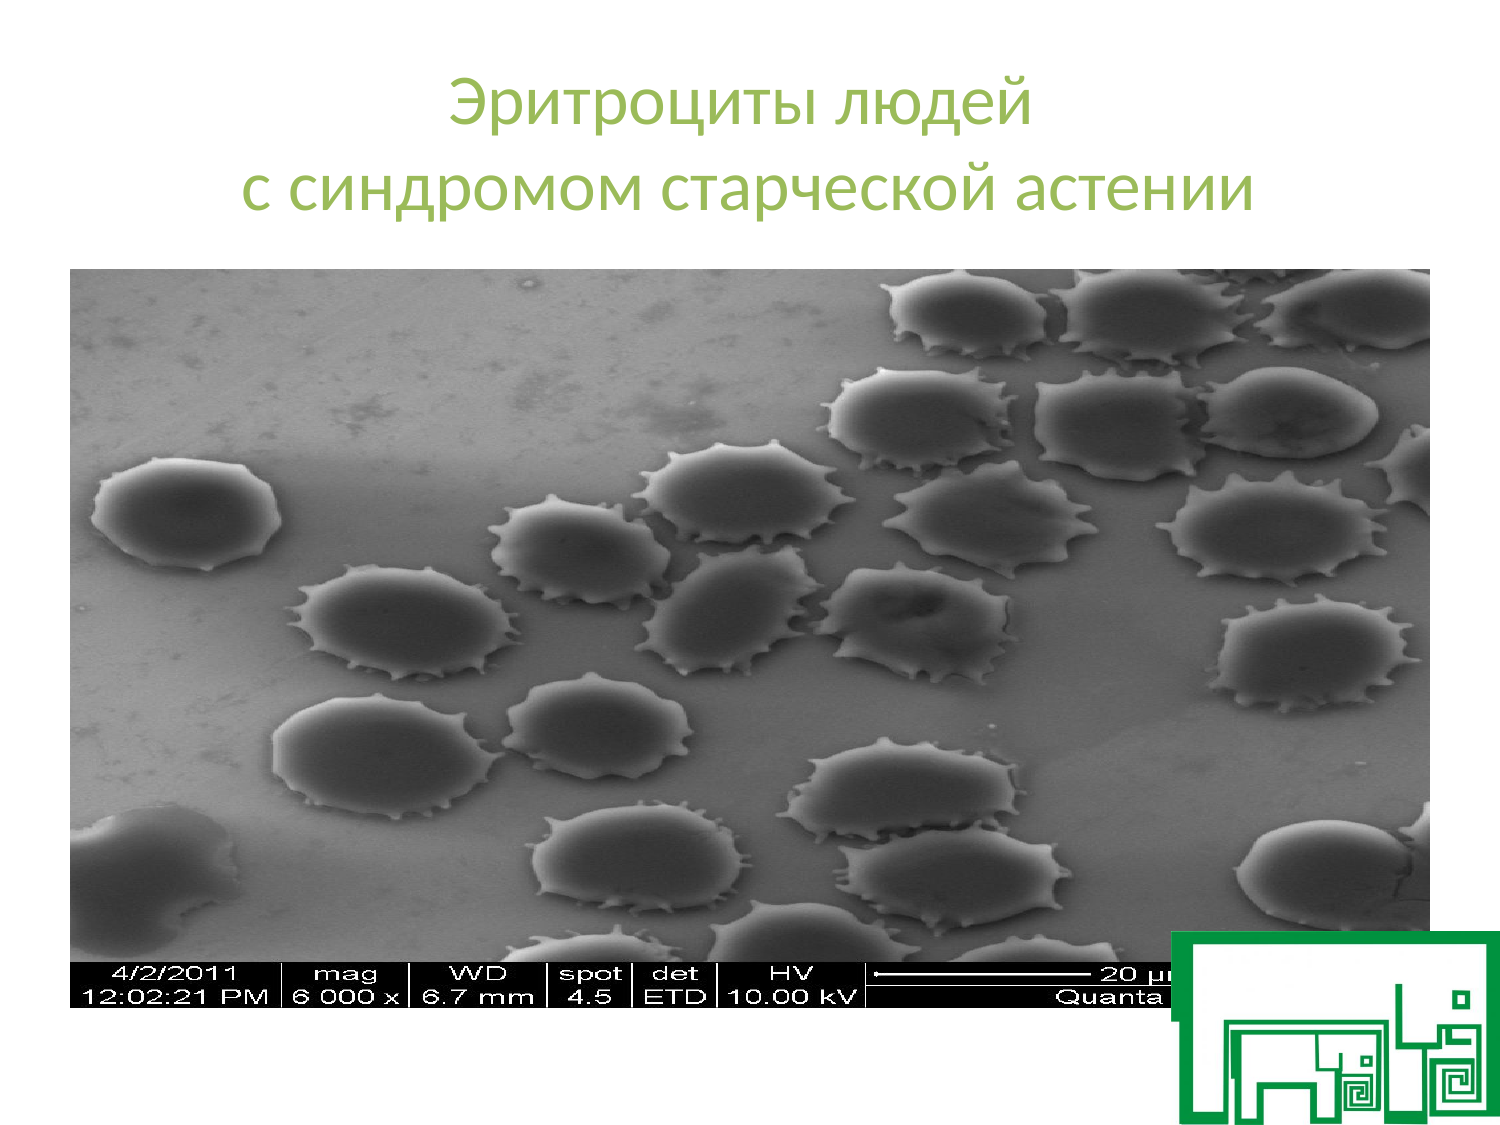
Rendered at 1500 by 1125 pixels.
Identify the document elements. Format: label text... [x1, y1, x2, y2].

title Эритроциты людей с синдромом старческой астении [75, 45, 1425, 233]
picture [70, 269, 1500, 1125]
